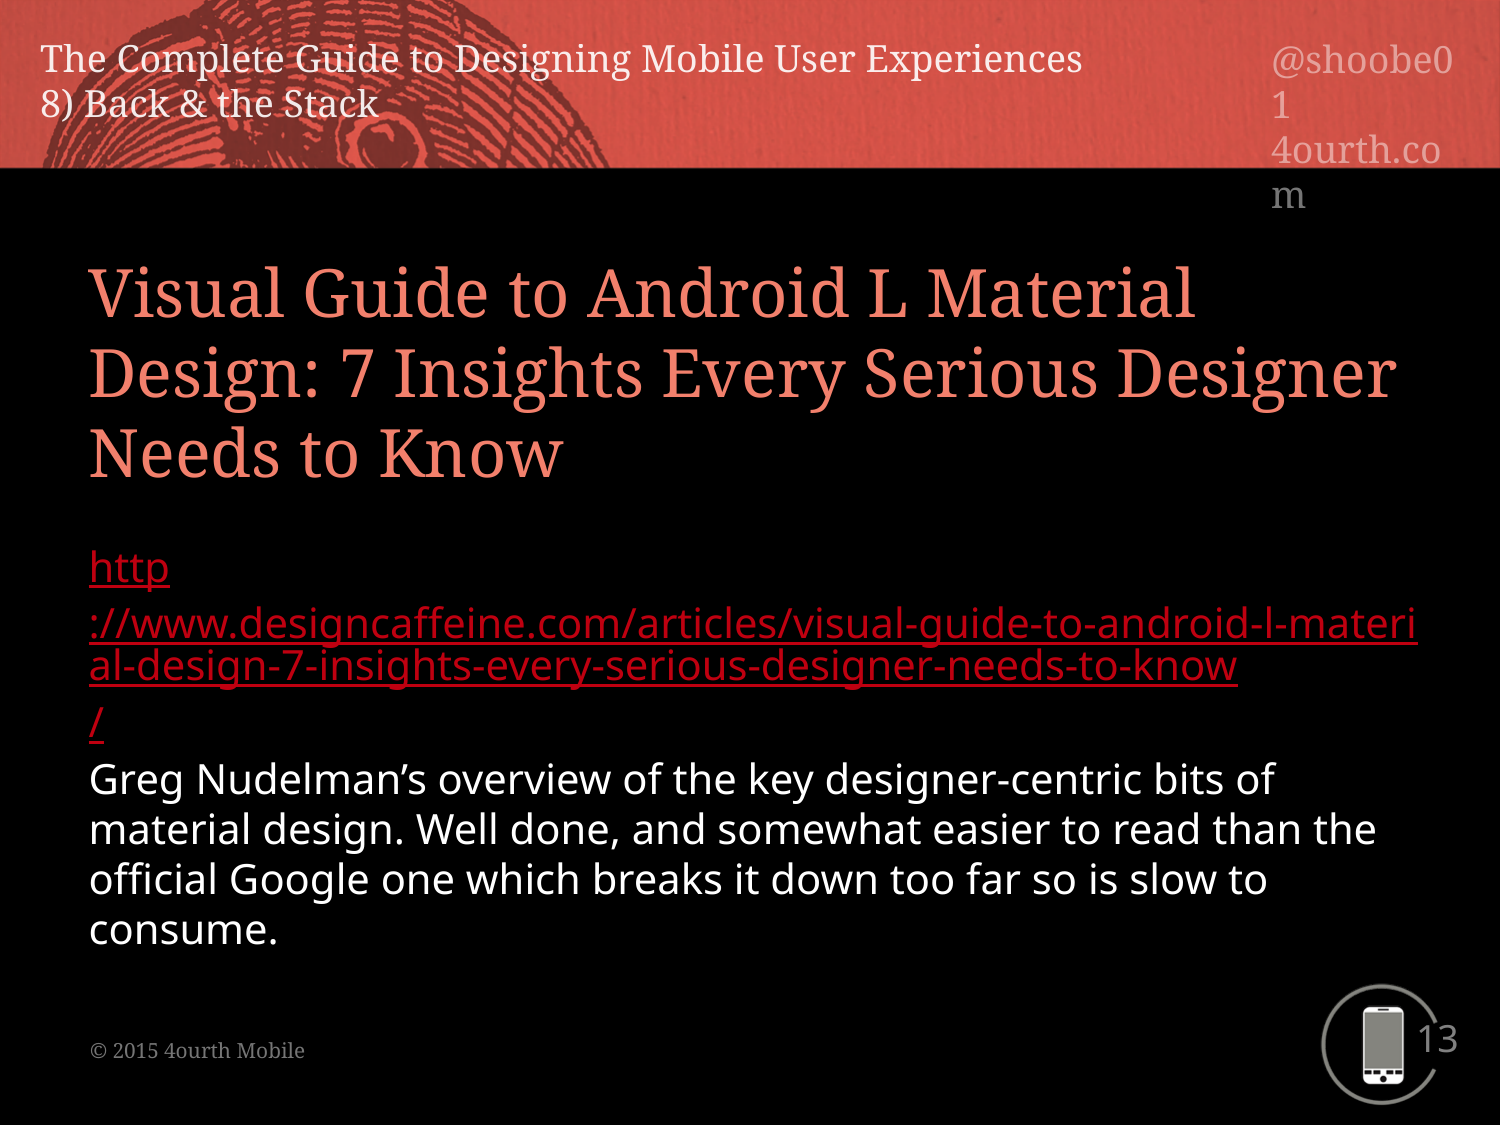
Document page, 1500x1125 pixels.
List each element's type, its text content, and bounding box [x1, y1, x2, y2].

text_box Visual Guide to Android L Material Design: 7 Insights Every Serious Designer Needs to Know http://www.designcaffeine.com/articles/visual-guide-to-android-l-material-design-7-insights-every-serious-designer-needs-to-know/ Greg Nudelman’s overview of the key designer-centric bits of material design. Well done, and somewhat easier to read than the official Google one which breaks it down too far so is slow to consume. [73, 243, 1440, 919]
picture [0, 0, 1500, 1125]
